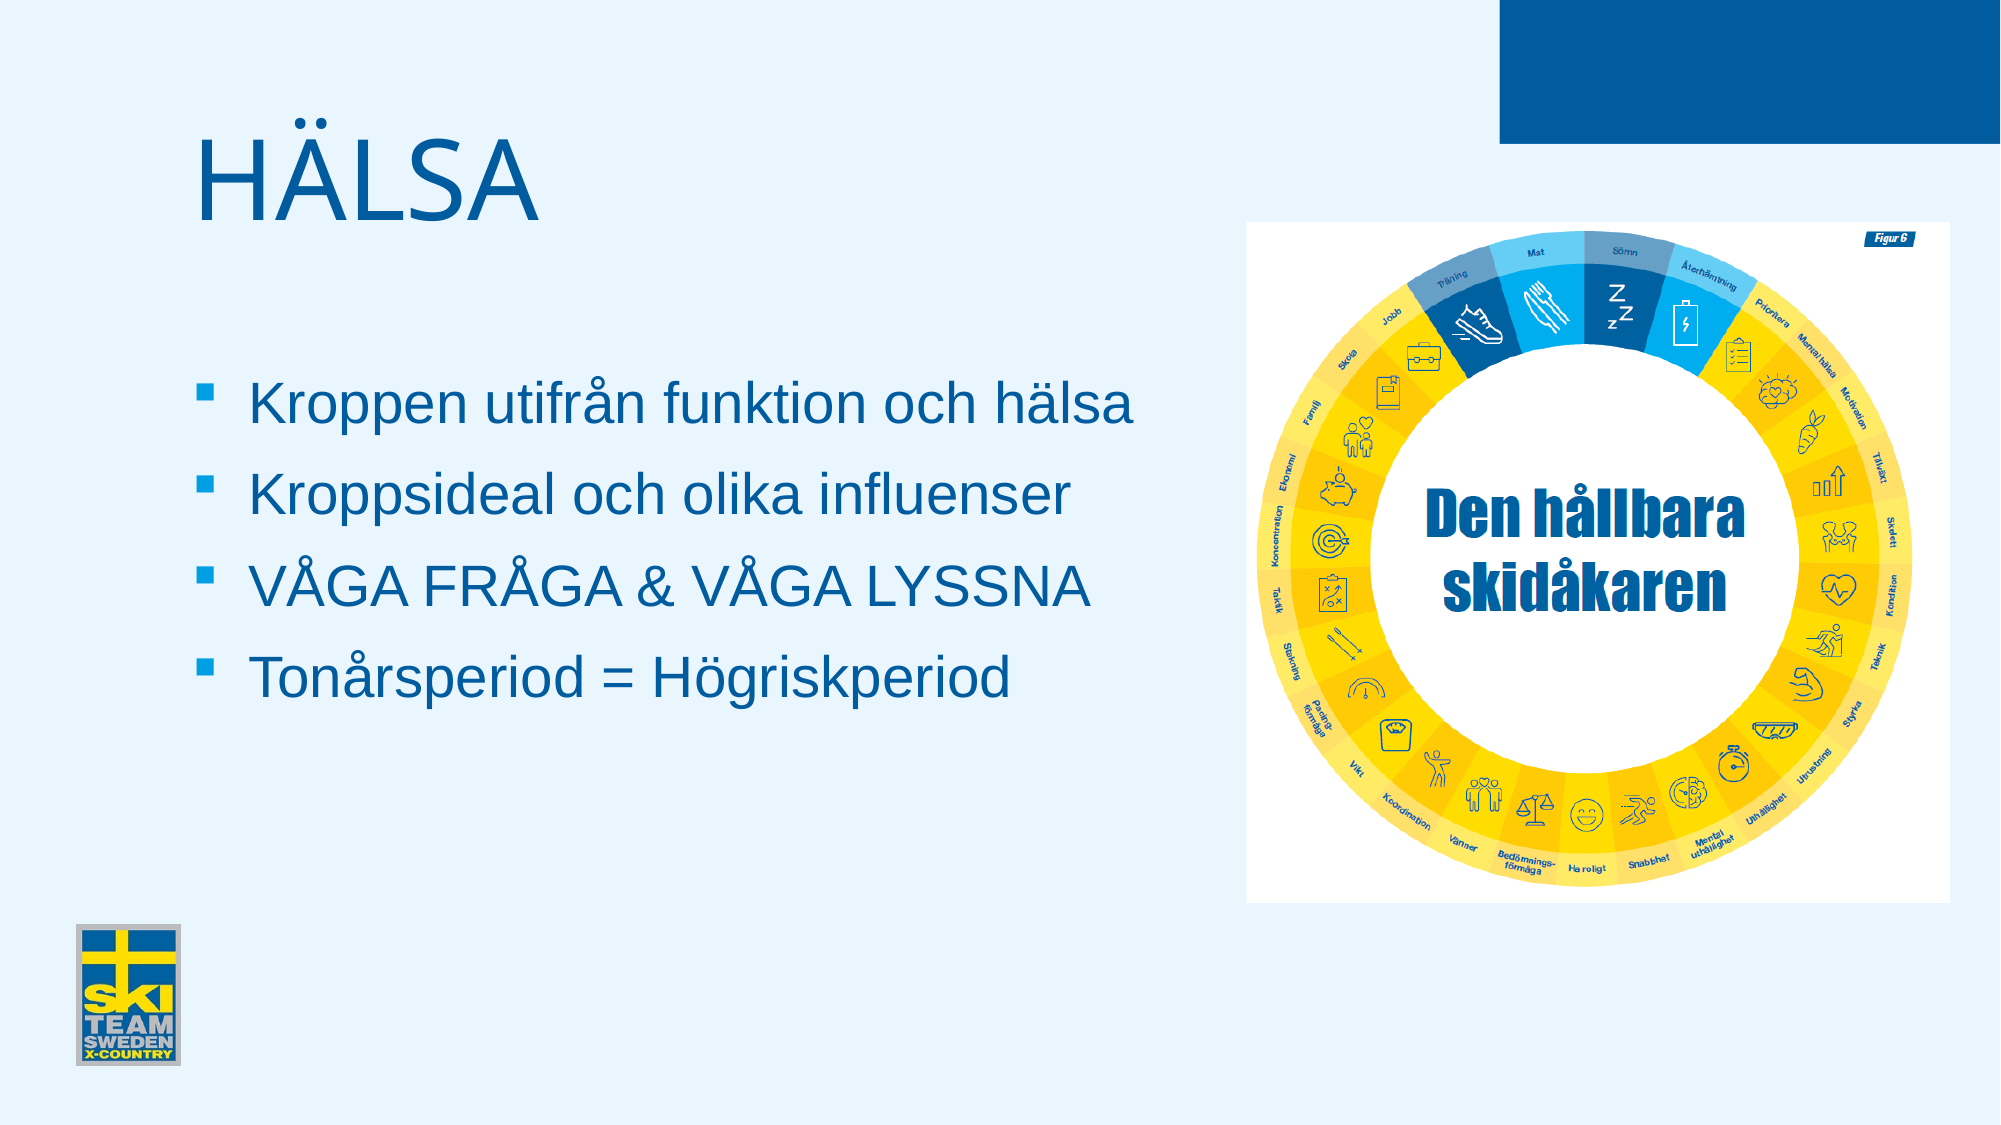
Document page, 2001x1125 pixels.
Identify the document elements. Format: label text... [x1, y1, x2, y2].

title Hälsa [191, 90, 1446, 279]
picture [0, 0, 2001, 1125]
list Kroppen utifrån funktion och hälsa Kroppsideal och olika influenser VÅGA FRÅGA & VÅGA LYSSNA Tonårsperiod = Högriskperiod [191, 357, 1241, 809]
